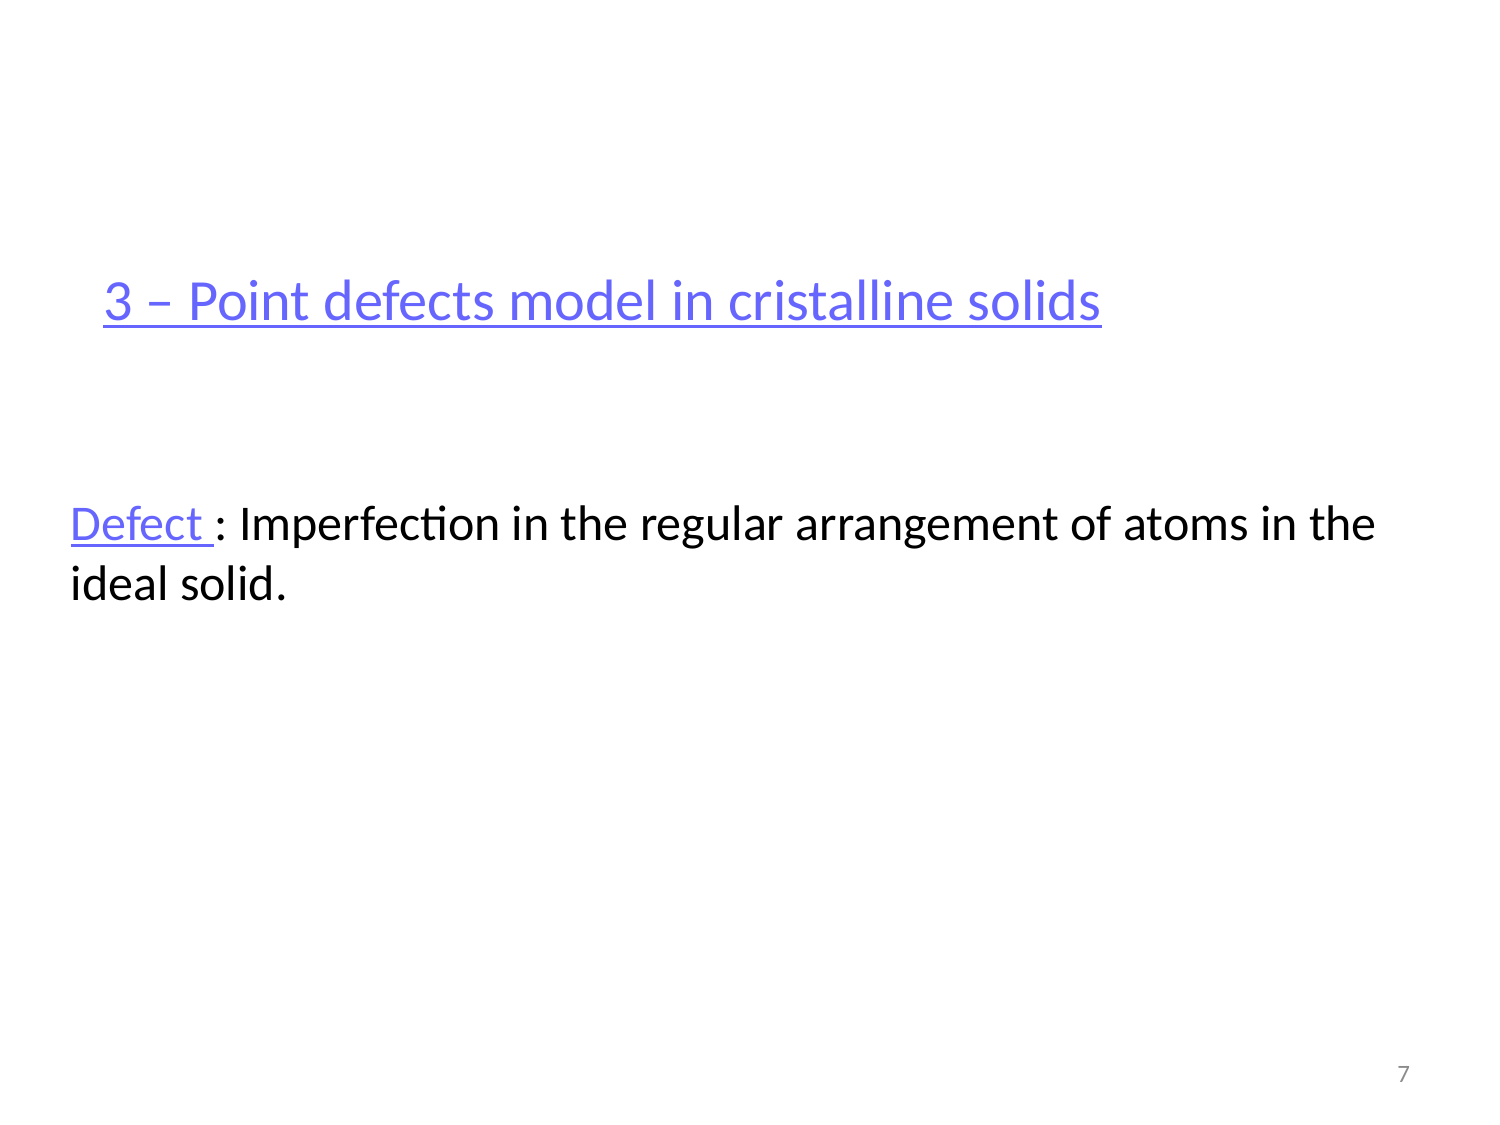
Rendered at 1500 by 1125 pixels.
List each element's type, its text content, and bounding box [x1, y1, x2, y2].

slide_number 7 [1074, 1042, 1425, 1103]
text_box 3 – Point defects model in cristalline solids [88, 255, 1362, 340]
text_box Defect : Imperfection in the regular arrangement of atoms in the ideal solid. [56, 482, 1480, 678]
